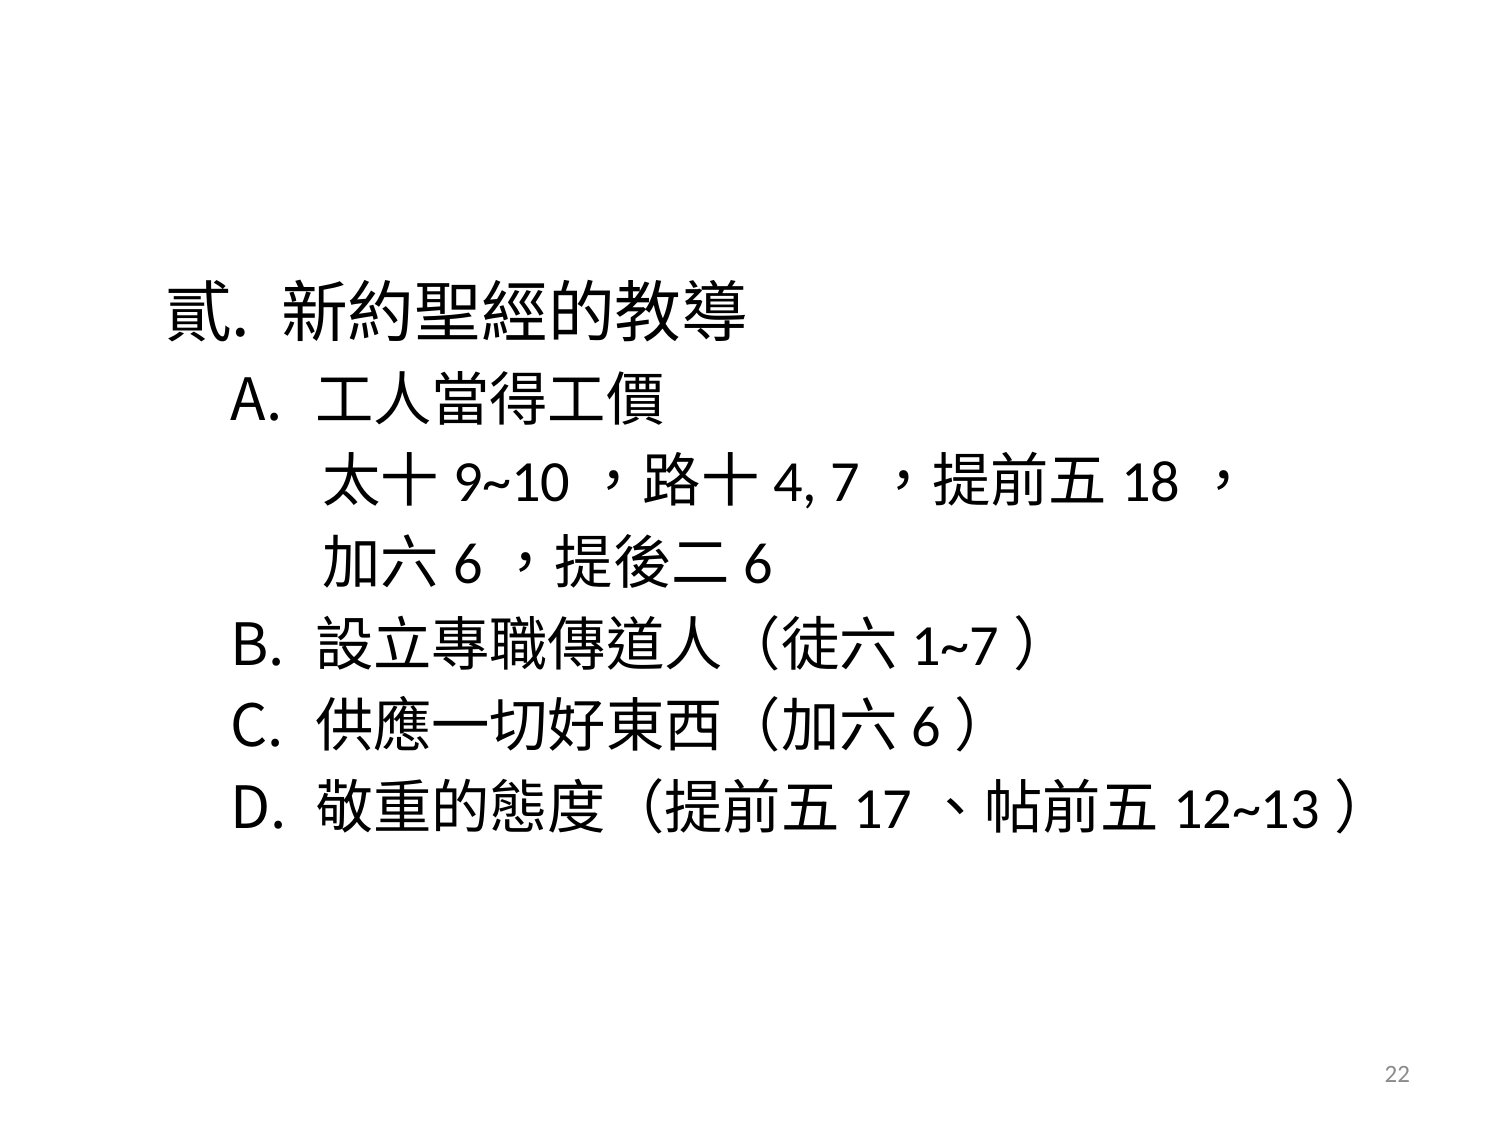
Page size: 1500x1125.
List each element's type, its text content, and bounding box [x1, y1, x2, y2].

slide_number 22 [1074, 1042, 1425, 1103]
list 新約聖經的教導 工人當得工價 太十9~10，路十4, 7，提前五18， 加六6，提後二6 設立專職傳道人（徒六1~7） 供應一切好東西（加六6） 敬重的態度（提前五17、帖前五12~13） [150, 262, 1425, 1005]
